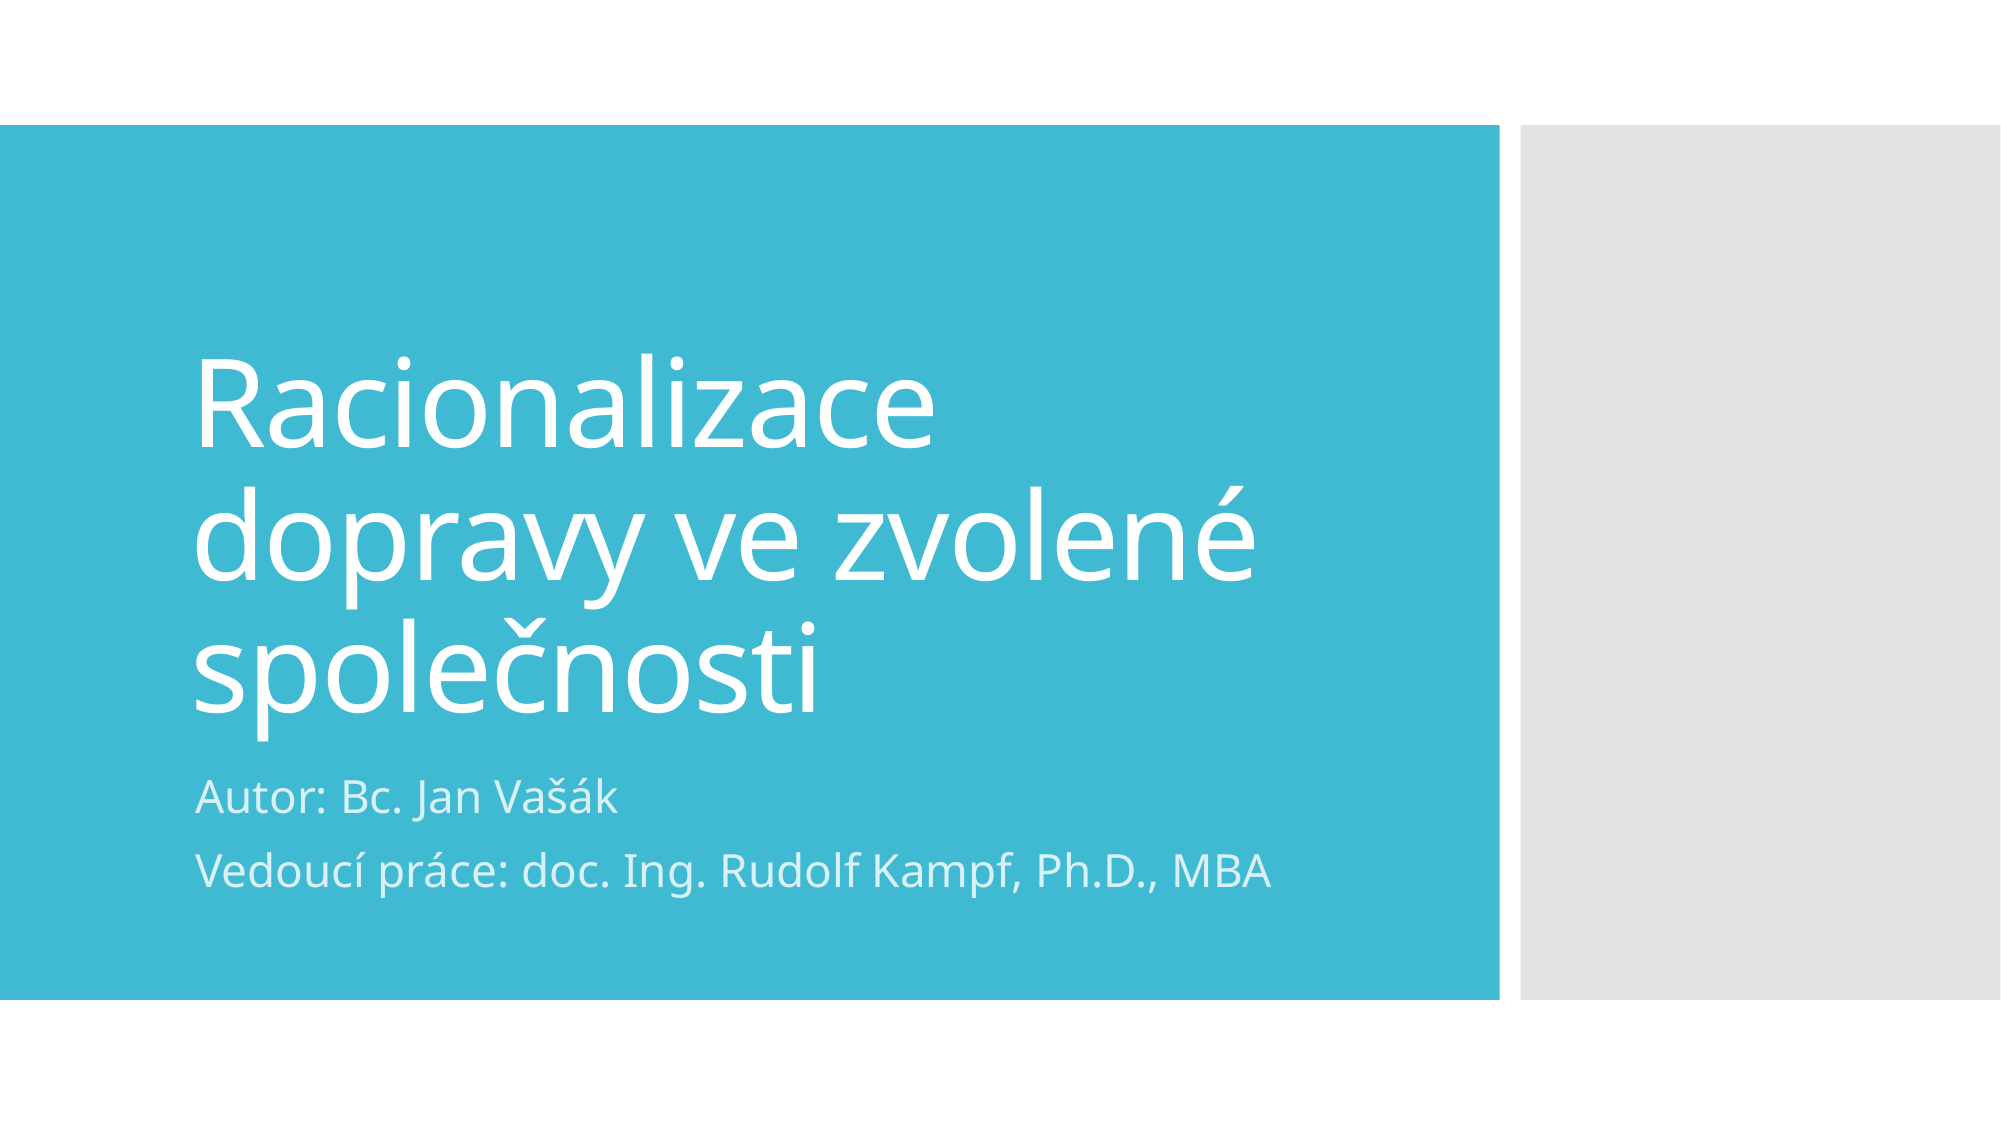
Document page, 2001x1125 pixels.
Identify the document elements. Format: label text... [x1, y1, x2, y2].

title Racionalizace dopravy ve zvolené společnosti [175, 213, 1376, 747]
subtitle Autor: Bc. Jan Vašák Vedoucí práce: doc. Ing. Rudolf Kampf, Ph.D., MBA [180, 766, 1381, 917]
